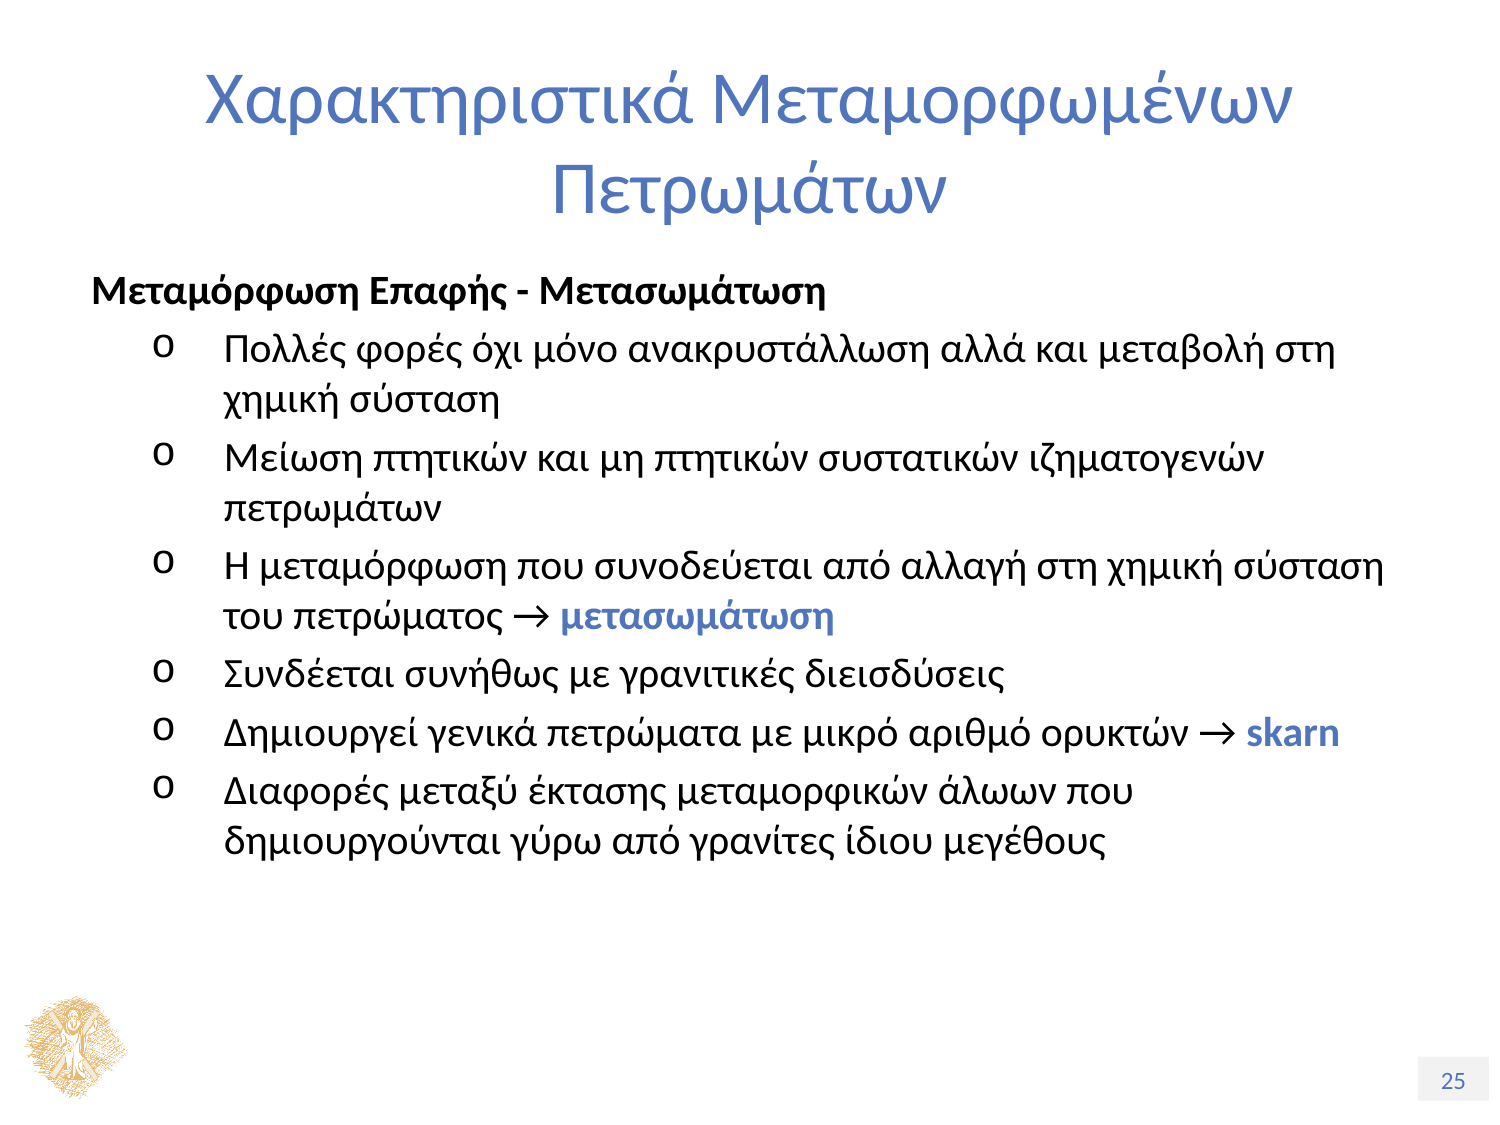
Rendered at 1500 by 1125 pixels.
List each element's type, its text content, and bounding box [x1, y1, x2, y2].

picture [17, 986, 137, 1103]
list Μεταμόρφωση Επαφής - Μετασωμάτωση Πολλές φορές όχι μόνο ανακρυστάλλωση αλλά και μεταβολή στη χημική σύσταση Μείωση πτητικών και μη πτητικών συστατικών ιζηματογενών πετρωμάτων Η μεταμόρφωση που συνοδεύεται από αλλαγή στη χημική σύσταση του πετρώματος → μετασωμάτωση Συνδέεται συνήθως με γρανιτικές διεισδύσεις Δημιουργεί γενικά πετρώματα με μικρό αριθμό ορυκτών → skarn Διαφορές μεταξύ έκτασης μεταμορφικών άλωων που δημιουργούνται γύρω από γρανίτες ίδιου μεγέθους [76, 255, 1427, 998]
title Χαρακτηριστικά Μεταμορφωμένων Πετρωμάτων [75, 45, 1425, 233]
